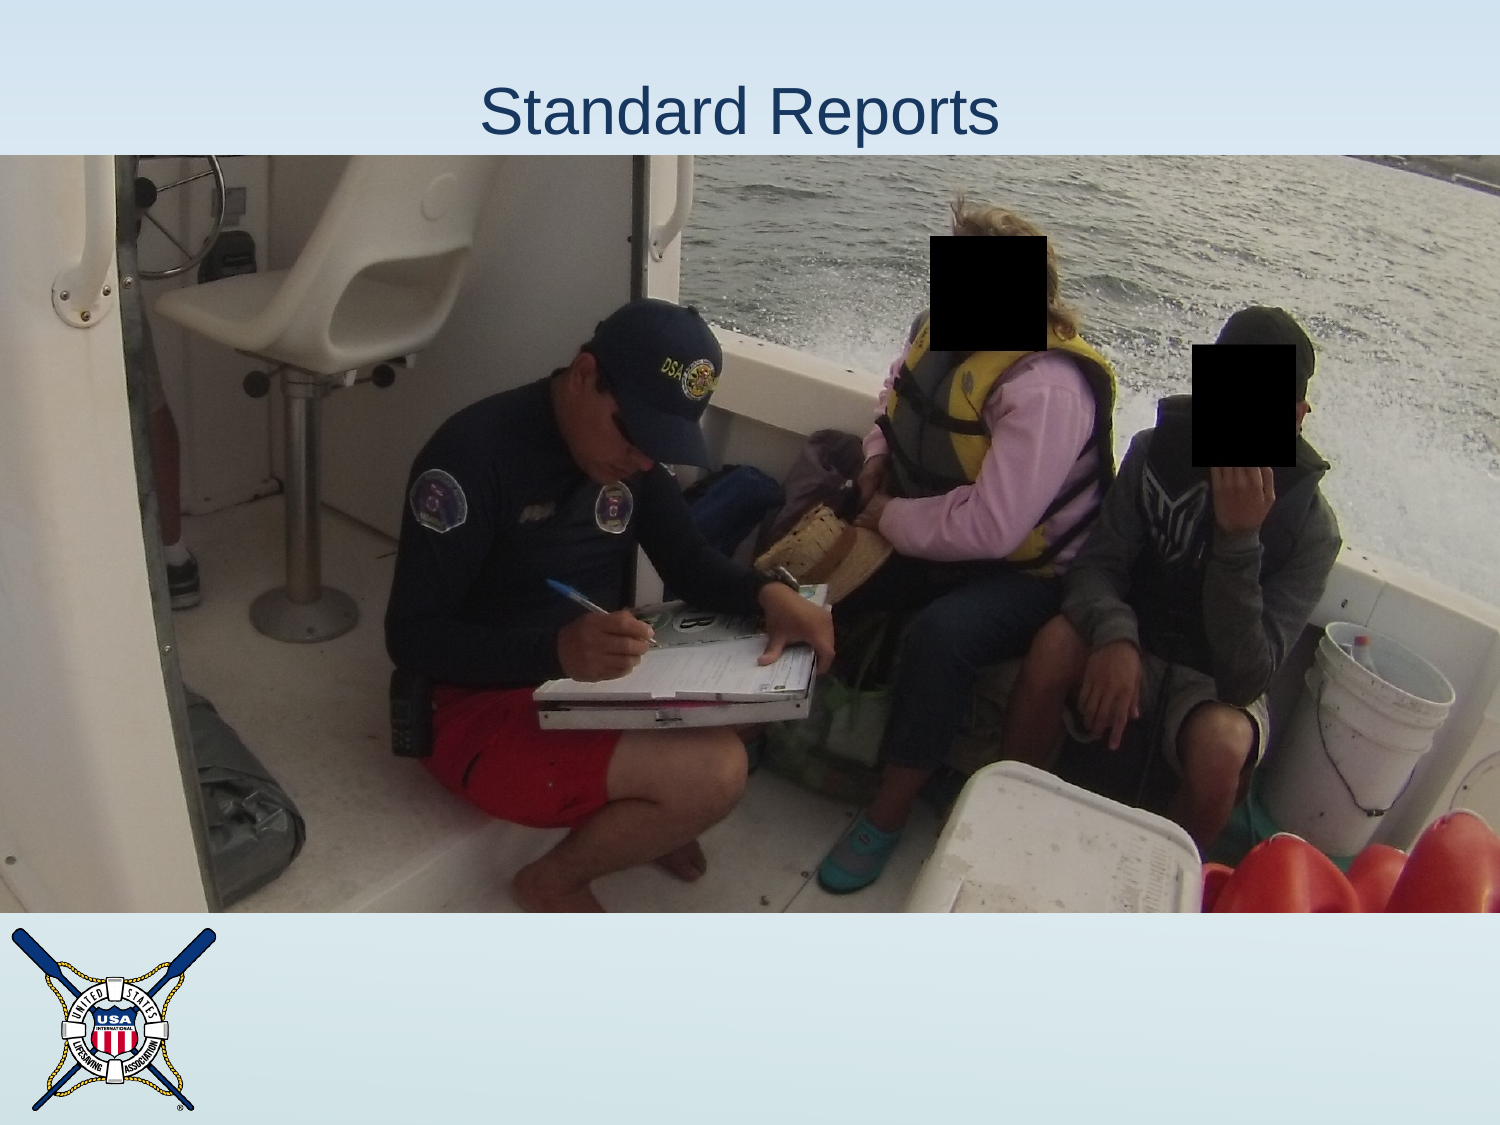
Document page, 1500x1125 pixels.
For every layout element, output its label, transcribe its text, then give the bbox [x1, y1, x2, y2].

title Standard Reports [125, 62, 1375, 153]
picture [0, 154, 1500, 1125]
